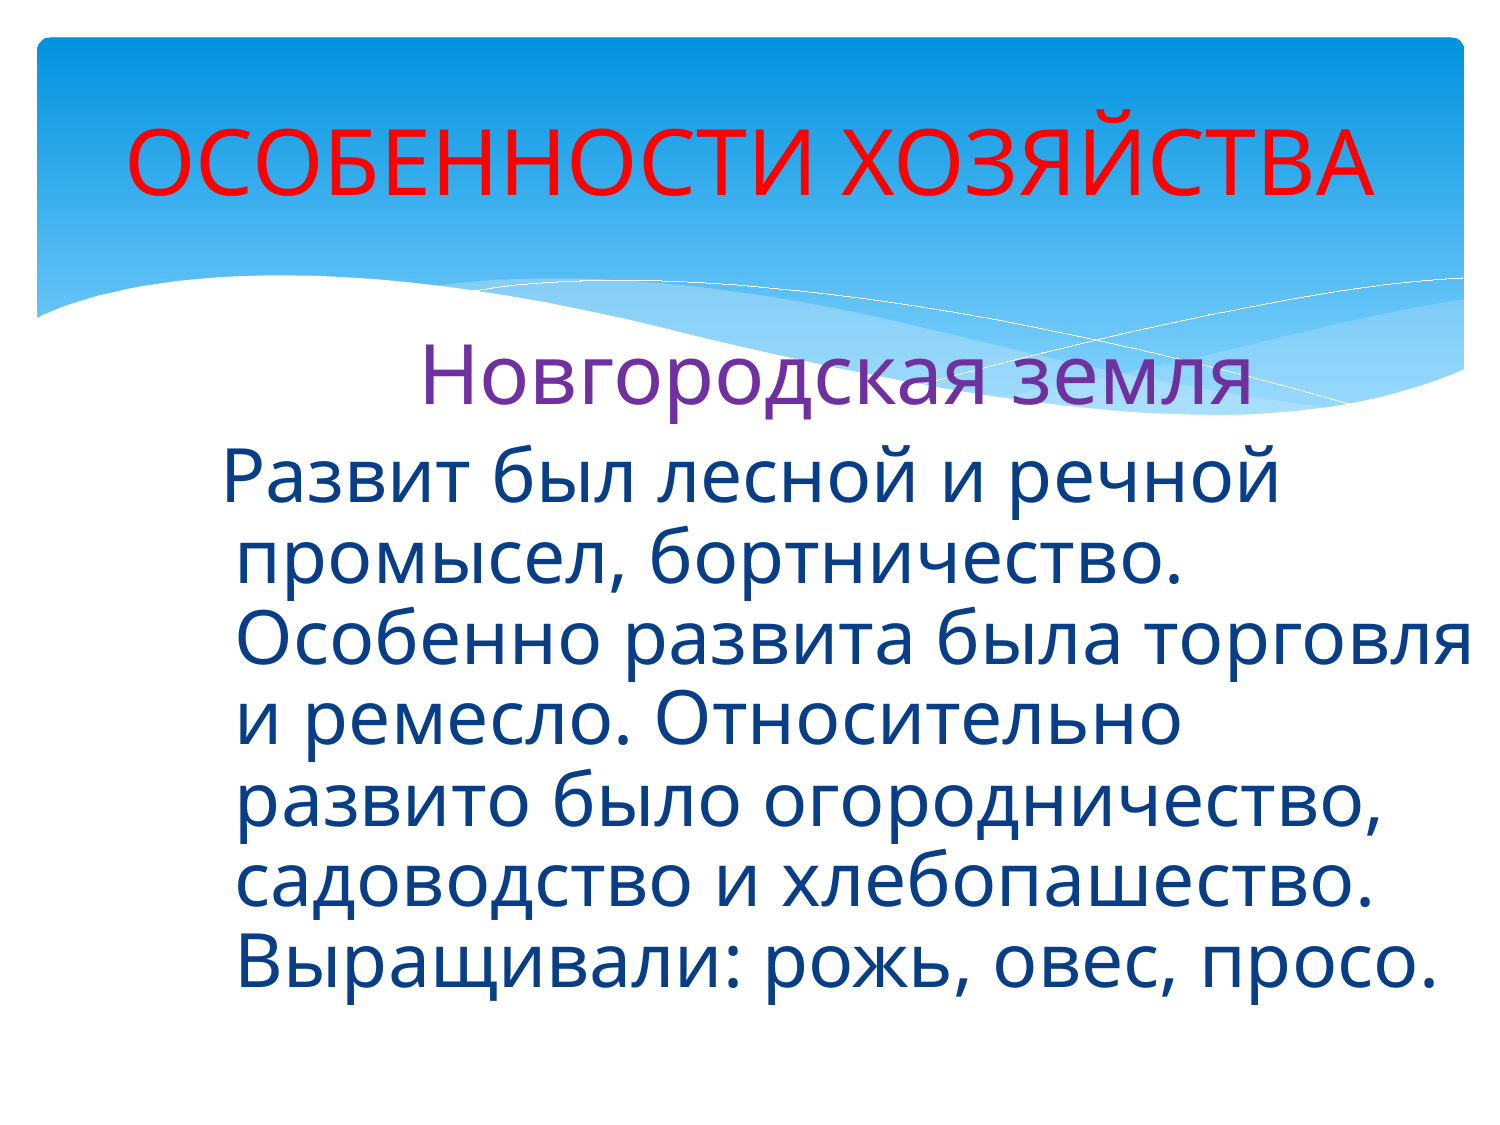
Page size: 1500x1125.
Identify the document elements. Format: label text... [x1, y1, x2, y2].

list Новгородская земля Развит был лесной и речной промысел, бортничество. Особенно развита была торговля и ремесло. Относительно развито было огородничество, садоводство и хлебопашество. Выращивали: рожь, овес, просо. [174, 324, 1500, 1083]
title ОСОБЕННОСТИ ХОЗЯЙСТВА [75, 55, 1425, 261]
